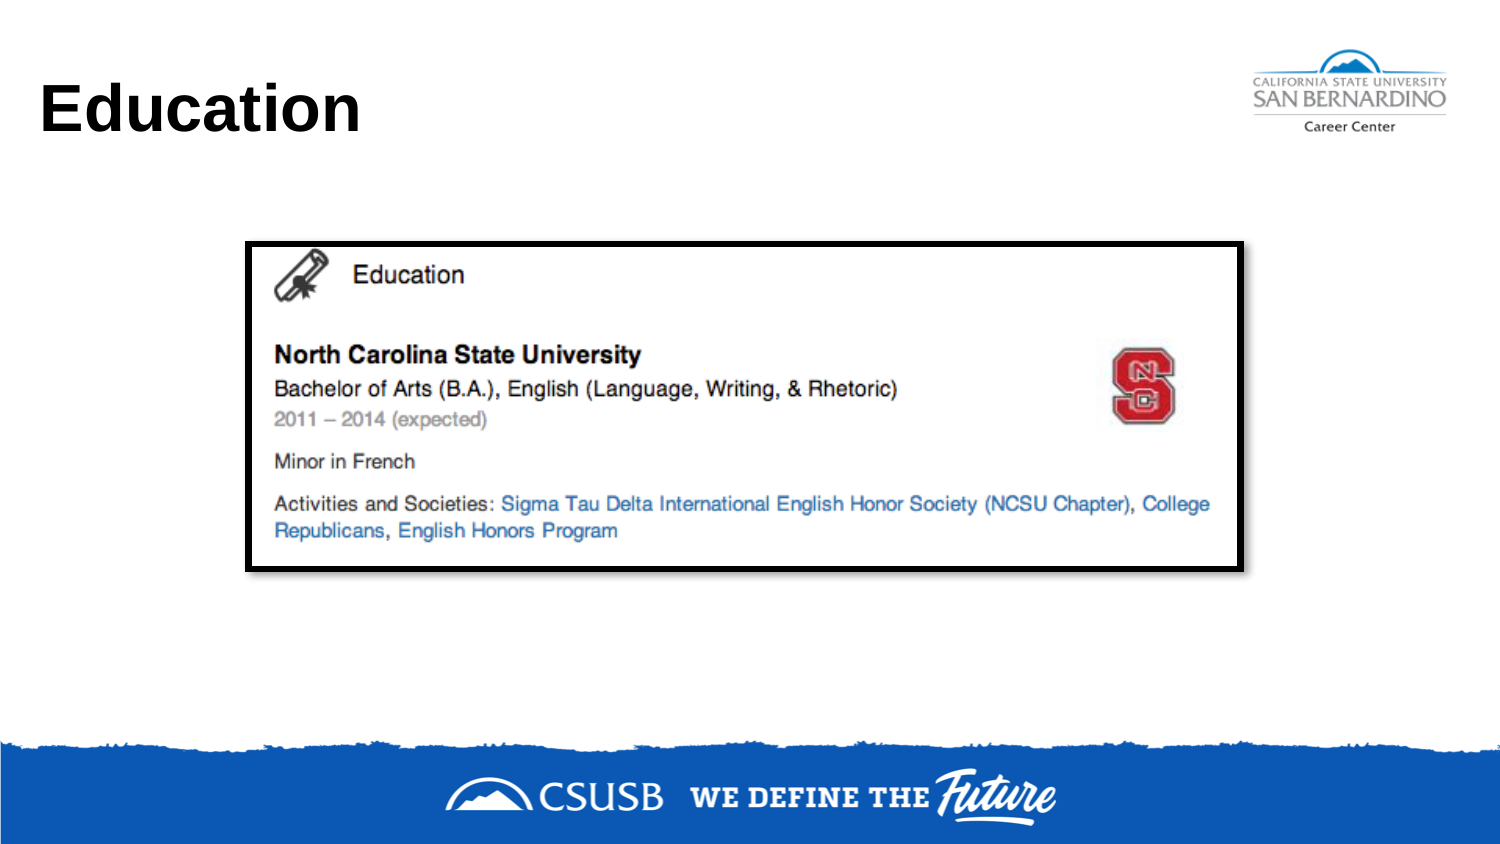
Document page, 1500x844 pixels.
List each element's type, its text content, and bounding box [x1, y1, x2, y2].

title Education [24, 34, 1301, 176]
picture [0, 722, 1500, 844]
picture [1237, 34, 1463, 147]
picture [251, 246, 1238, 566]
